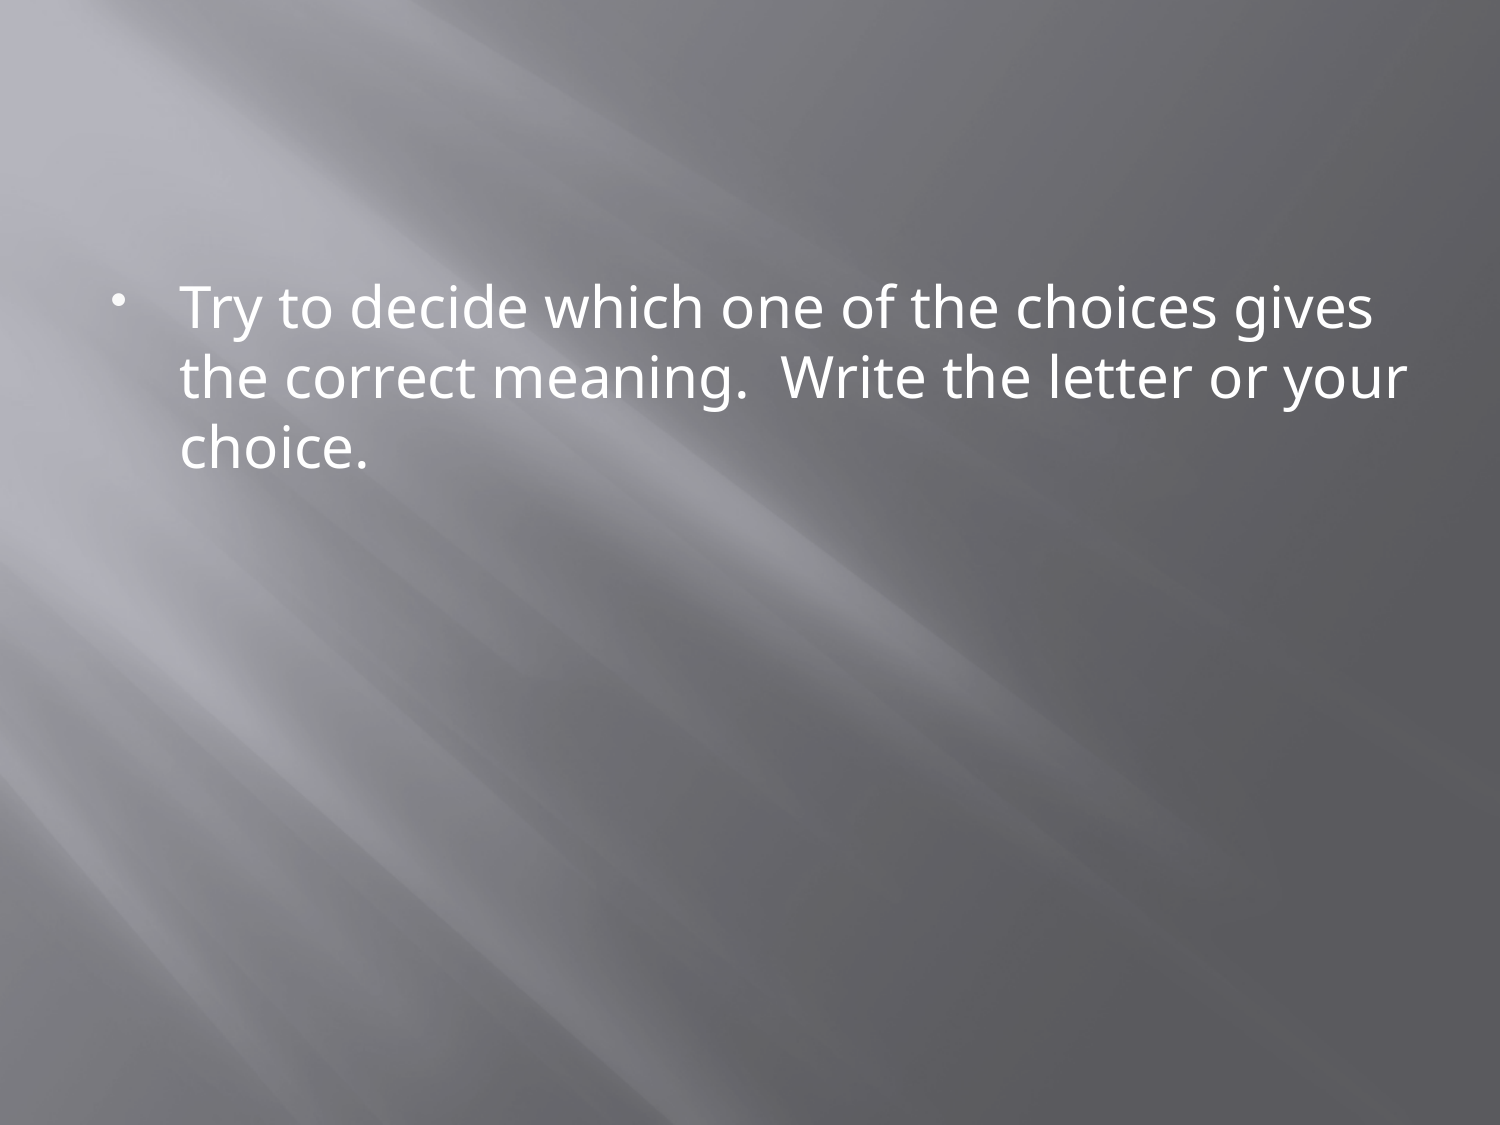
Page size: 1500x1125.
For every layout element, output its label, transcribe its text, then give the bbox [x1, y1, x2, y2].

list Try to decide which one of the choices gives the correct meaning. Write the letter or your choice. [75, 262, 1425, 1035]
